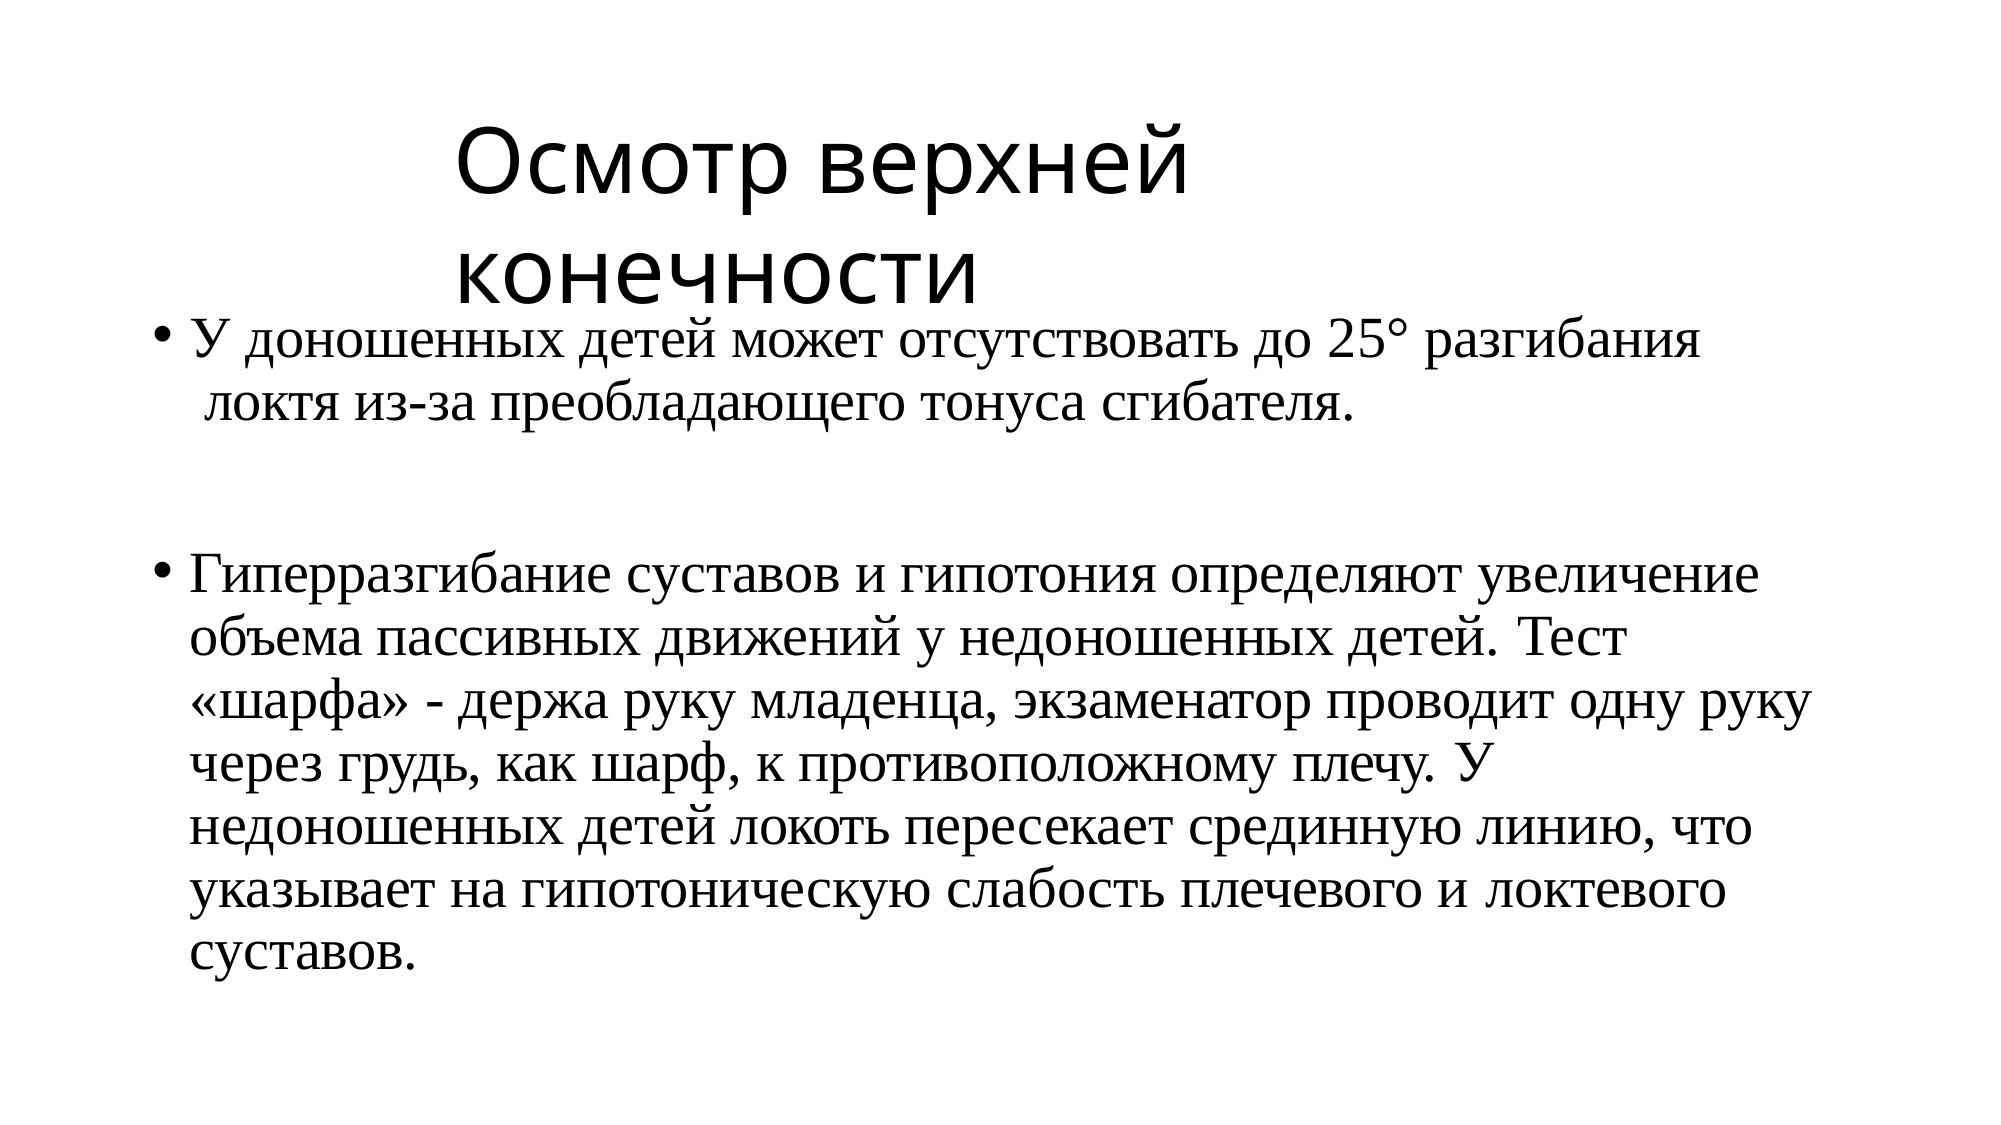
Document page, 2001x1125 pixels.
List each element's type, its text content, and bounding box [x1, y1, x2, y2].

title Осмотр верхней конечности [451, 100, 1549, 295]
text_box У доношенных детей может отсутствовать до 25° разгибания локтя из-за преобладающего тонуса сгибателя. Гиперразгибание суставов и гипотония определяют увеличение объема пассивных движений у недоношенных детей. Тест «шарфа» - держа руку младенца, экзаменатор проводит одну руку через грудь, как шарф, к противоположному плечу. У недоношенных детей локоть пересекает срединную линию, что указывает на гипотоническую слабость плечевого и локтевого суставов. [150, 295, 1831, 982]
